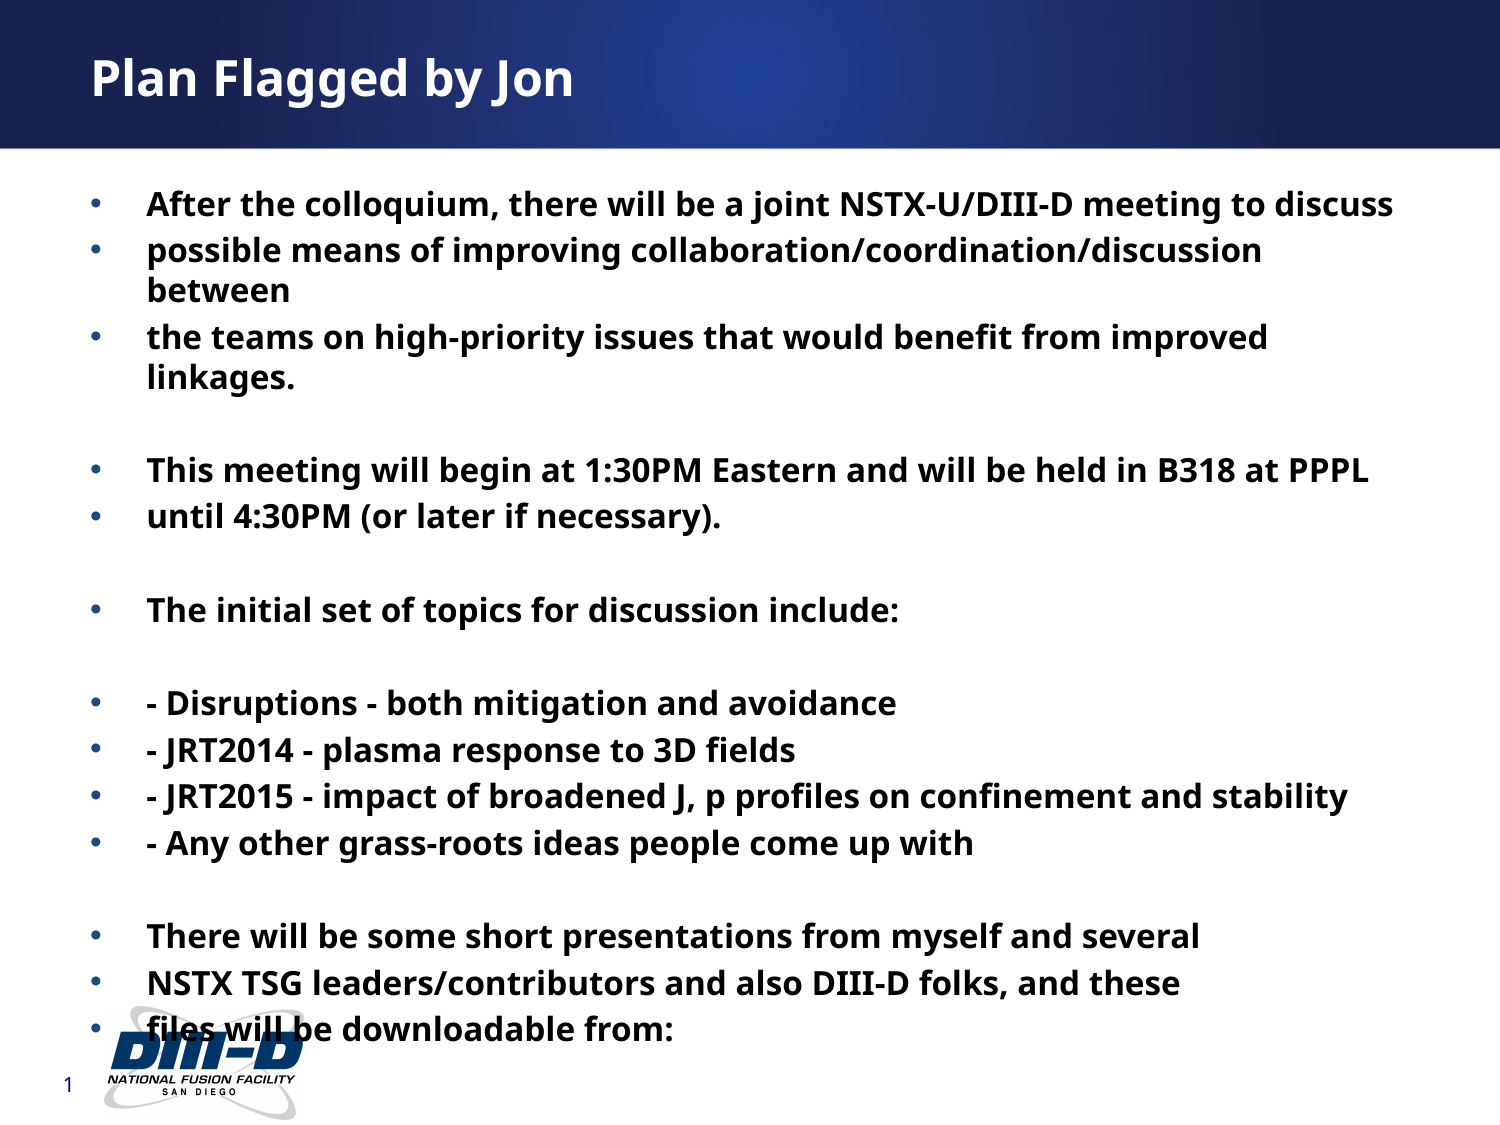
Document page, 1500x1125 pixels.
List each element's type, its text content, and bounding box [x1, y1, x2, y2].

title Plan Flagged by Jon [75, 35, 1425, 117]
list After the colloquium, there will be a joint NSTX-U/DIII-D meeting to discuss possible means of improving collaboration/coordination/discussion between the teams on high-priority issues that would benefit from improved linkages. This meeting will begin at 1:30PM Eastern and will be held in B318 at PPPL until 4:30PM (or later if necessary). The initial set of topics for discussion include: - Disruptions - both mitigation and avoidance - JRT2014 - plasma response to 3D fields - JRT2015 - impact of broadened J, p profiles on confinement and stability - Any other grass-roots ideas people come up with There will be some short presentations from myself and several NSTX TSG leaders/contributors and also DIII-D folks, and these files will be downloadable from: [75, 175, 1425, 956]
picture [0, 0, 1500, 1125]
